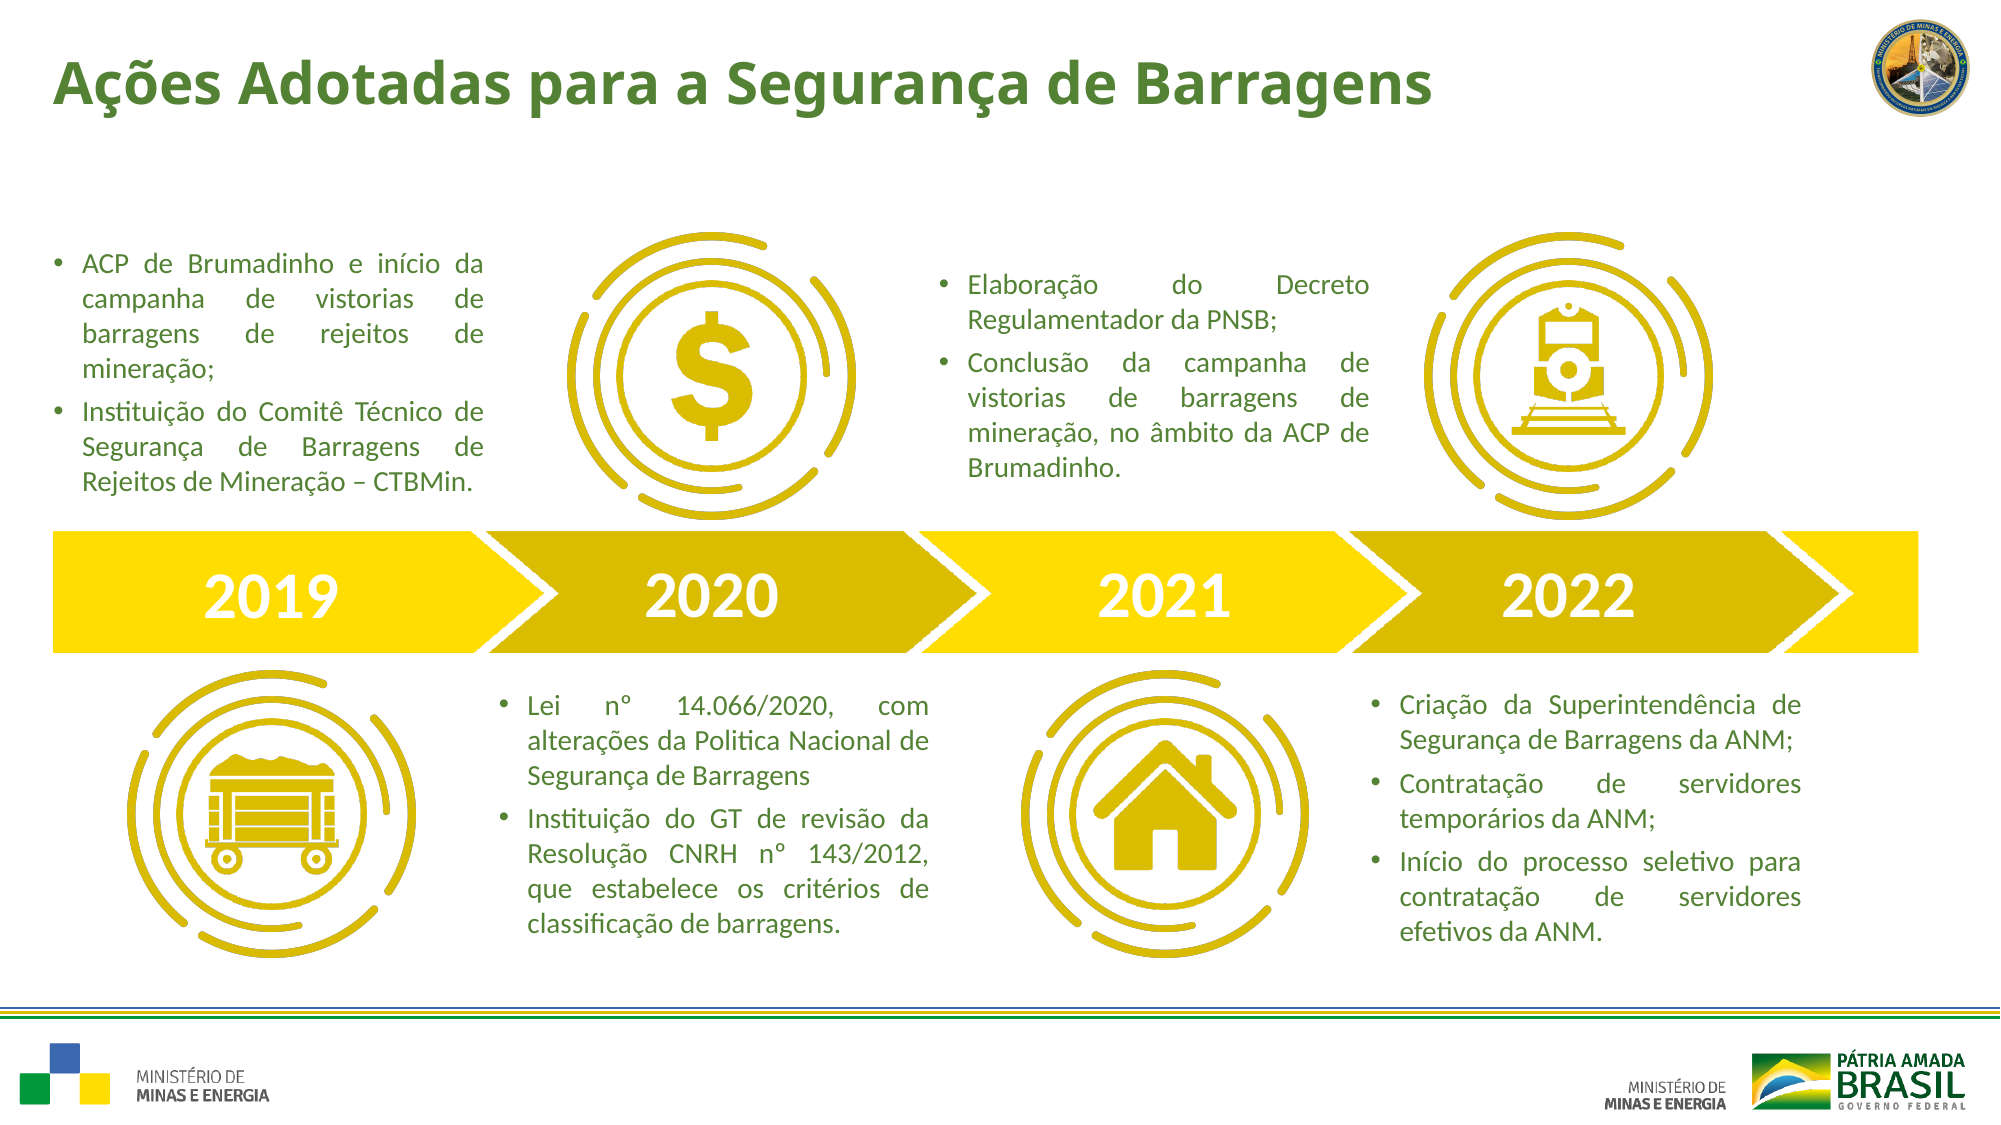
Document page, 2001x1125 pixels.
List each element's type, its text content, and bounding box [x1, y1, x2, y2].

picture [53, 531, 1919, 653]
text_box Elaboração do Decreto Regulamentador da PNSB; Conclusão da campanha de vistorias de barragens de mineração, no âmbito da ACP de Brumadinho. [924, 258, 1385, 491]
text_box Criação da Superintendência de Segurança de Barragens da ANM; Contratação de servidores temporários da ANM; Início do processo seletivo para contratação de servidores efetivos da ANM. [1355, 678, 1817, 955]
picture [1424, 232, 1713, 520]
picture [1020, 670, 1309, 959]
picture [0, 1028, 407, 1118]
text_box ACP de Brumadinho e início da campanha de vistorias de barragens de rejeitos de mineração; Instituição do Comitê Técnico de Segurança de Barragens de Rejeitos de Mineração – CTBMin. [38, 237, 500, 505]
picture [567, 232, 856, 520]
text_box Lei nº 14.066/2020, com alterações da Politica Nacional de Segurança de Barragens Instituição do GT de revisão da Resolução CNRH nº 143/2012, que estabelece os critérios de classificação de barragens. [483, 678, 945, 947]
text_box Ações Adotadas para a Segurança de Barragens [38, 38, 2000, 124]
picture [1593, 1042, 1974, 1125]
picture [1871, 19, 1970, 38]
picture [127, 670, 416, 959]
